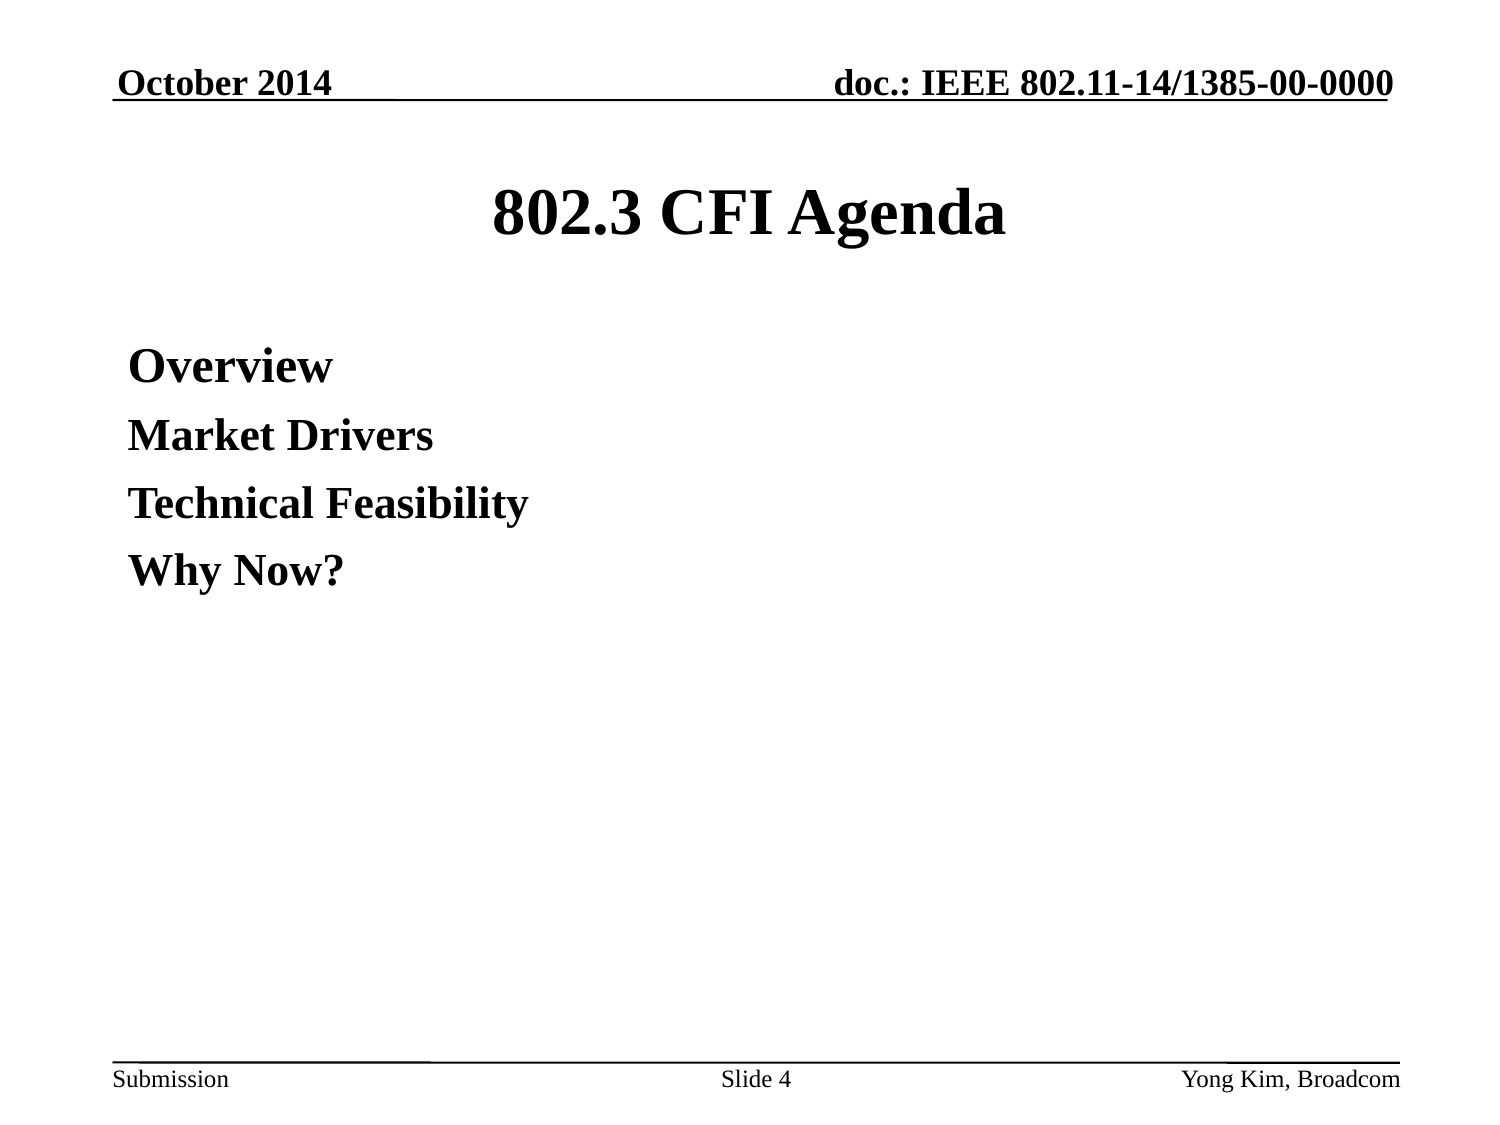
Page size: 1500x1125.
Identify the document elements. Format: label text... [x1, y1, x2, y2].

footer Yong Kim, Broadcom [1007, 1061, 1402, 1093]
slide_number Slide 4 [712, 1061, 800, 1123]
list Overview Market Drivers Technical Feasibility Why Now? [112, 324, 1388, 1016]
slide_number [116, 58, 507, 104]
title 802.3 CFI Agenda [112, 111, 1388, 303]
